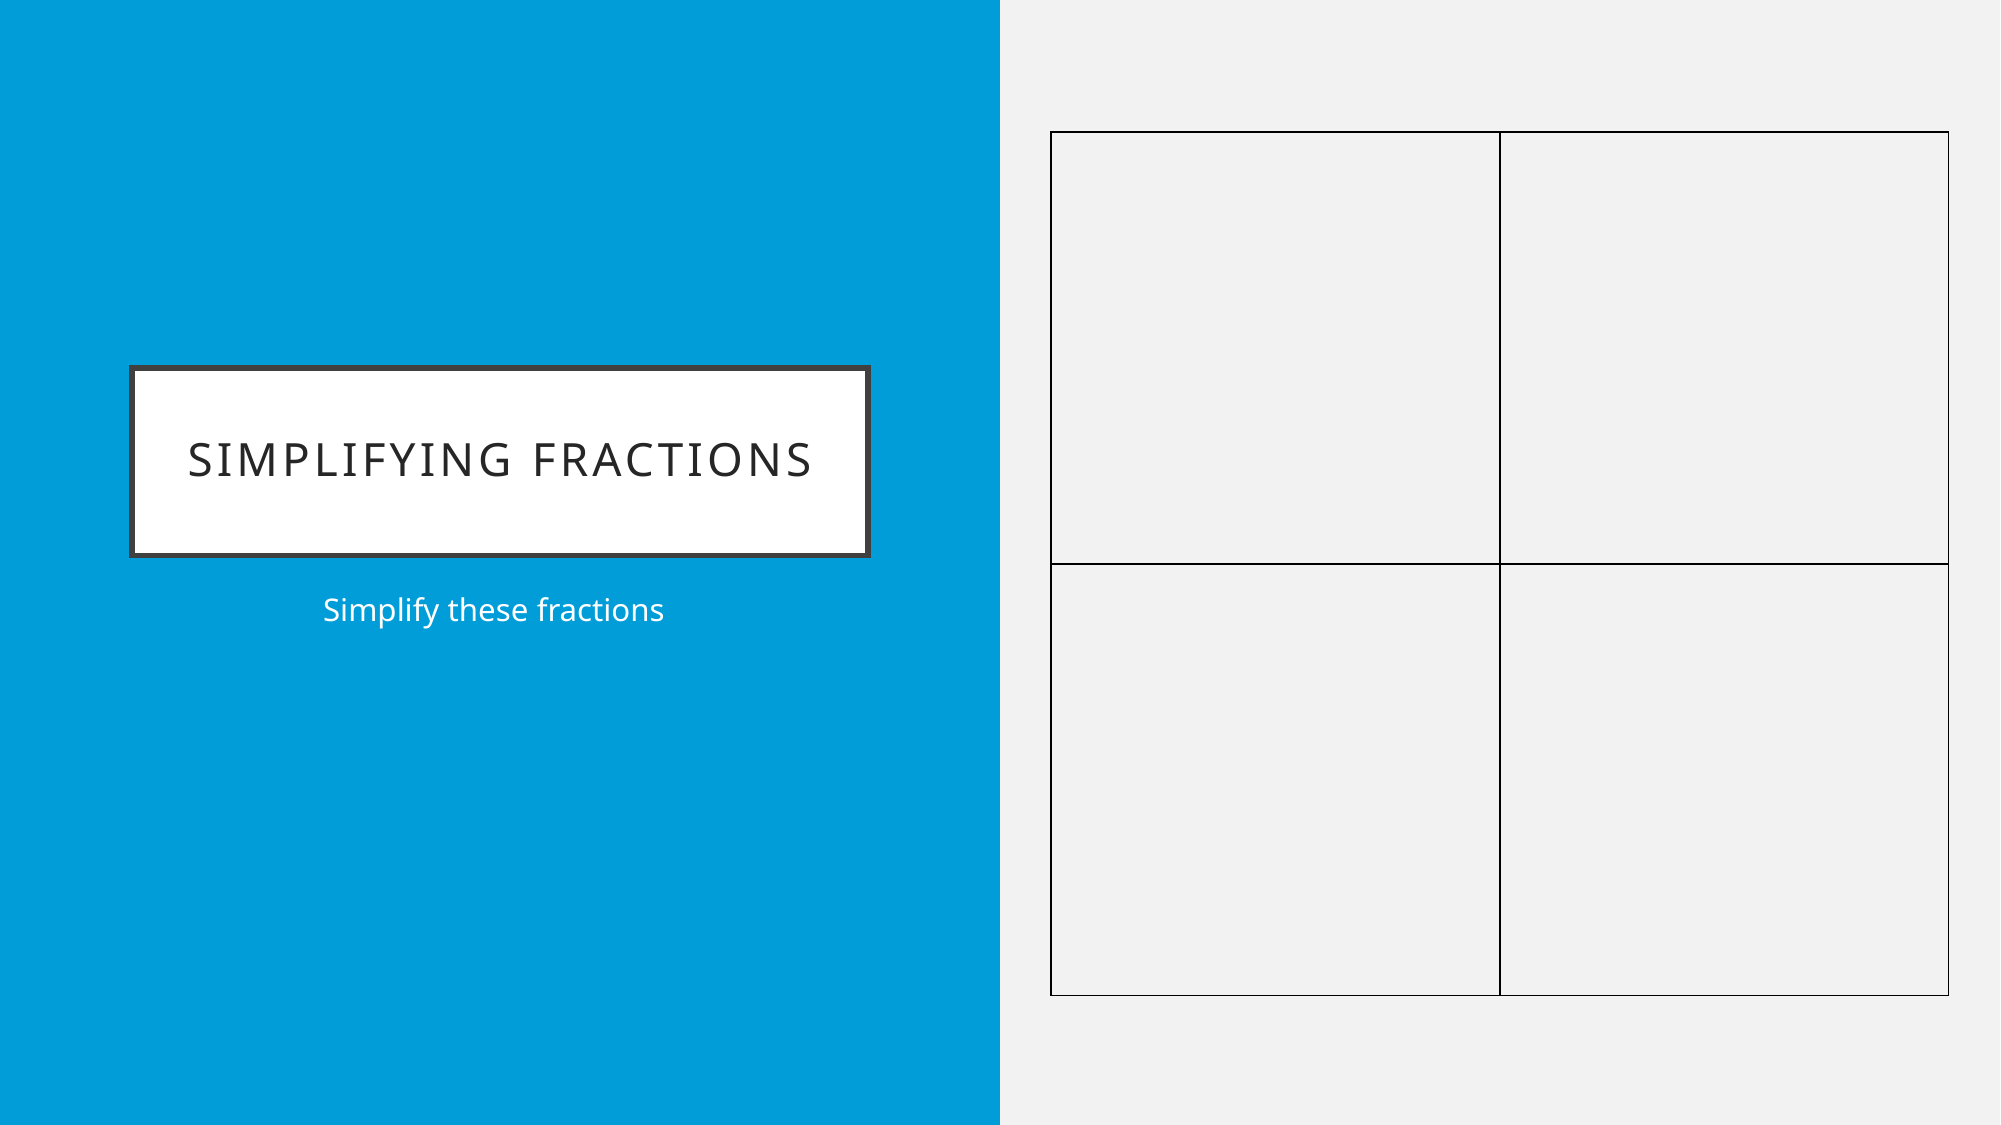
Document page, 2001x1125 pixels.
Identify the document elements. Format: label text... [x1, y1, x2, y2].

list Simplify these fractions [183, 582, 806, 943]
title Simplifying Fractions [129, 365, 871, 558]
